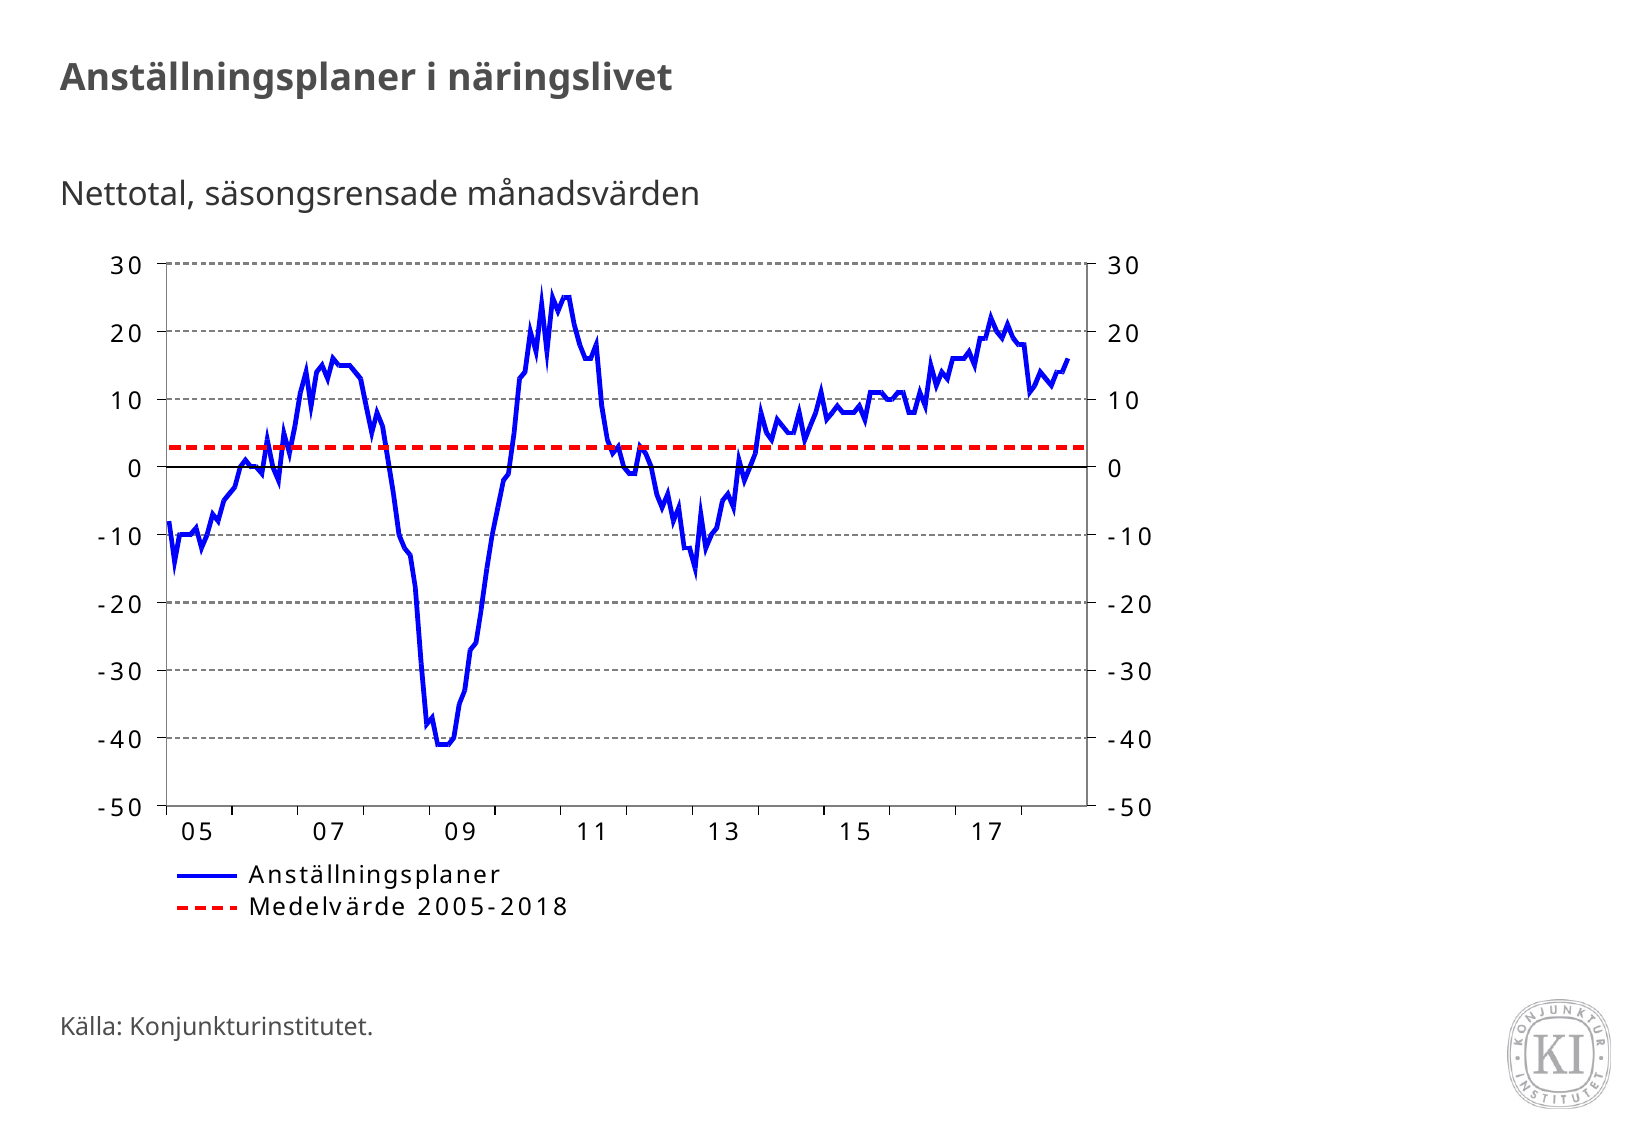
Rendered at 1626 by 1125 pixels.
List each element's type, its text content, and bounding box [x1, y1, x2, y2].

picture [1507, 999, 1611, 1109]
list Nettotal, säsongsrensade månadsvärden [44, 125, 1545, 220]
subtitle Källa: Konjunkturinstitutet. [44, 1003, 1474, 1106]
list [59, 228, 1207, 946]
title Anställningsplaner i näringslivet [44, 45, 1545, 114]
